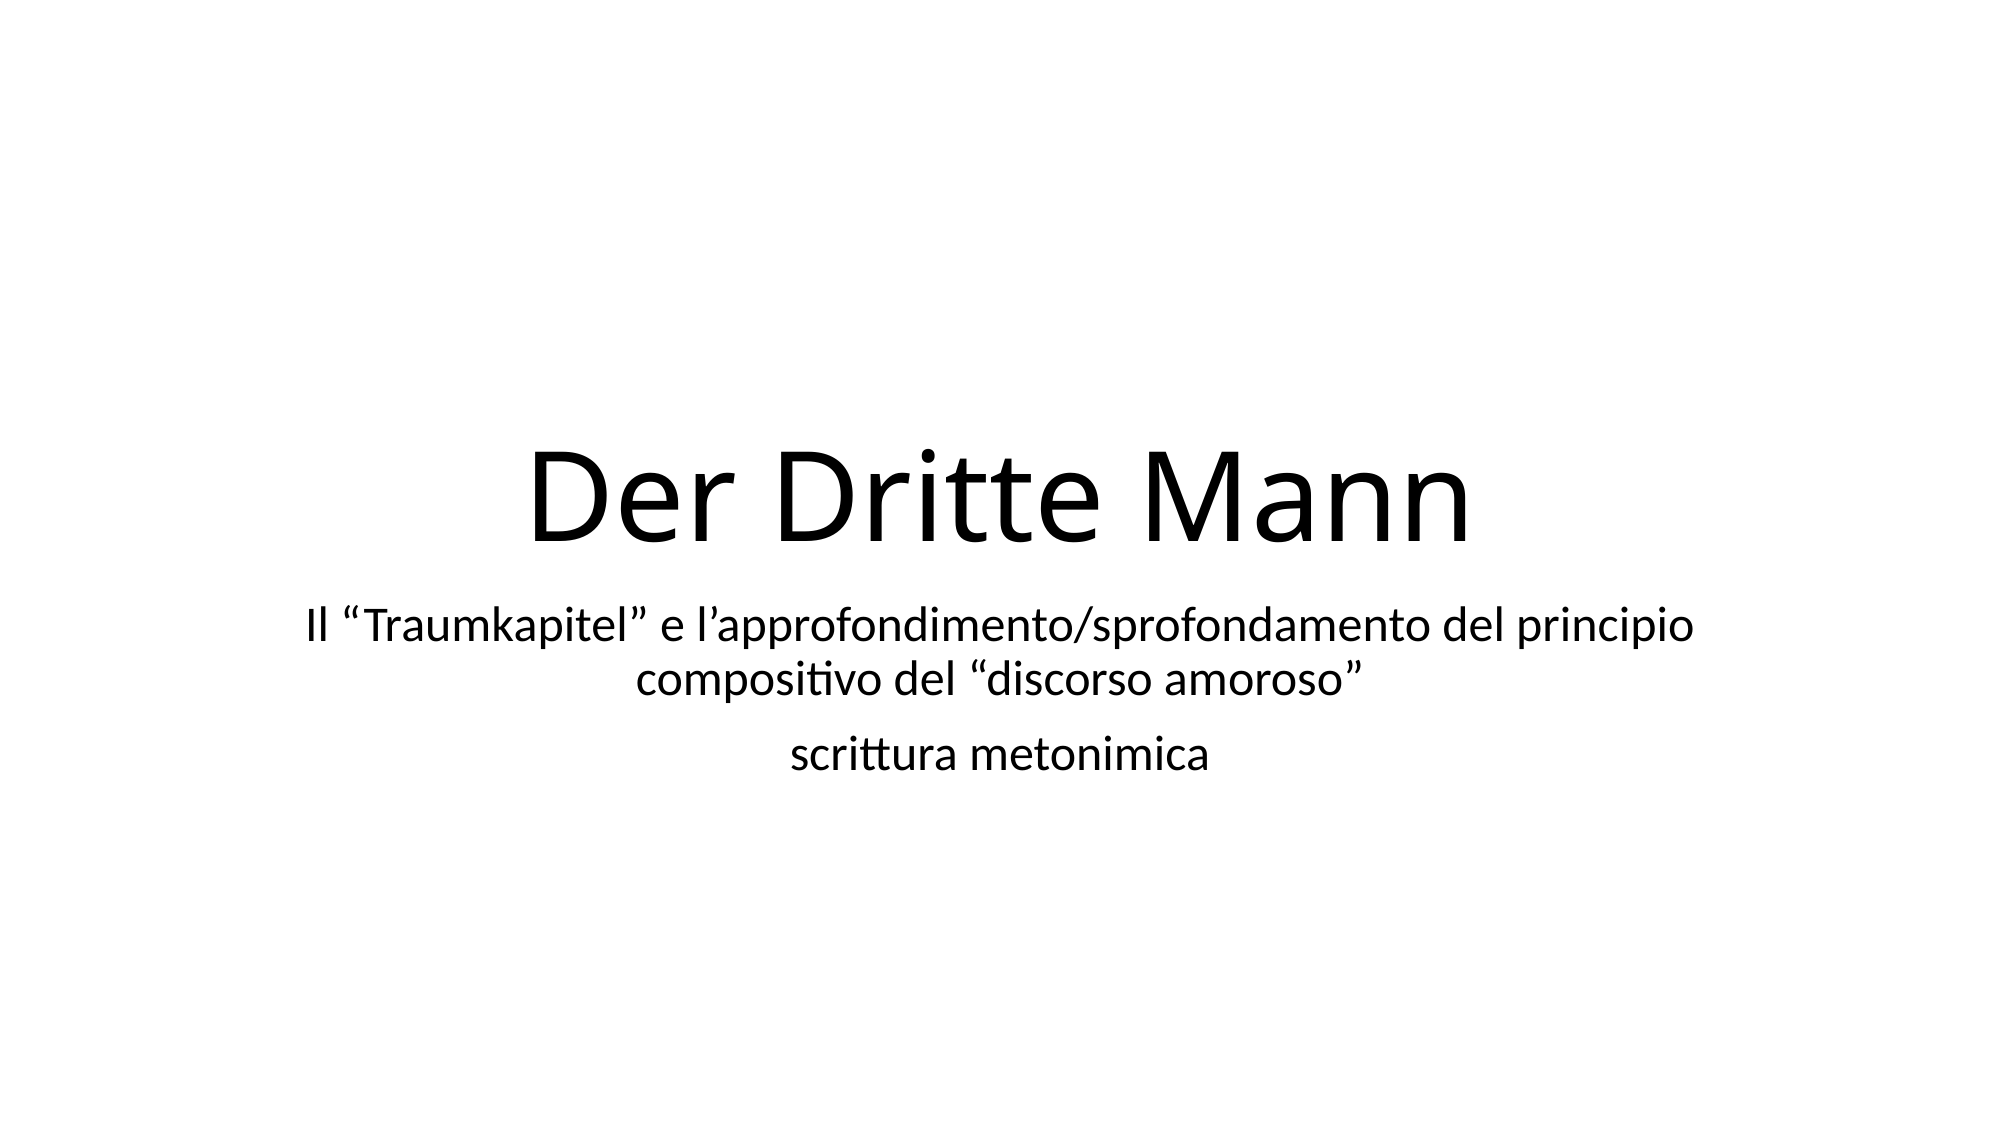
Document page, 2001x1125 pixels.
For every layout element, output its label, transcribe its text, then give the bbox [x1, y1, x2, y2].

subtitle Il “Traumkapitel” e l’approfondimento/sprofondamento del principio compositivo del “discorso amoroso” scrittura metonimica [249, 590, 1750, 863]
title Der Dritte Mann [249, 184, 1750, 576]
